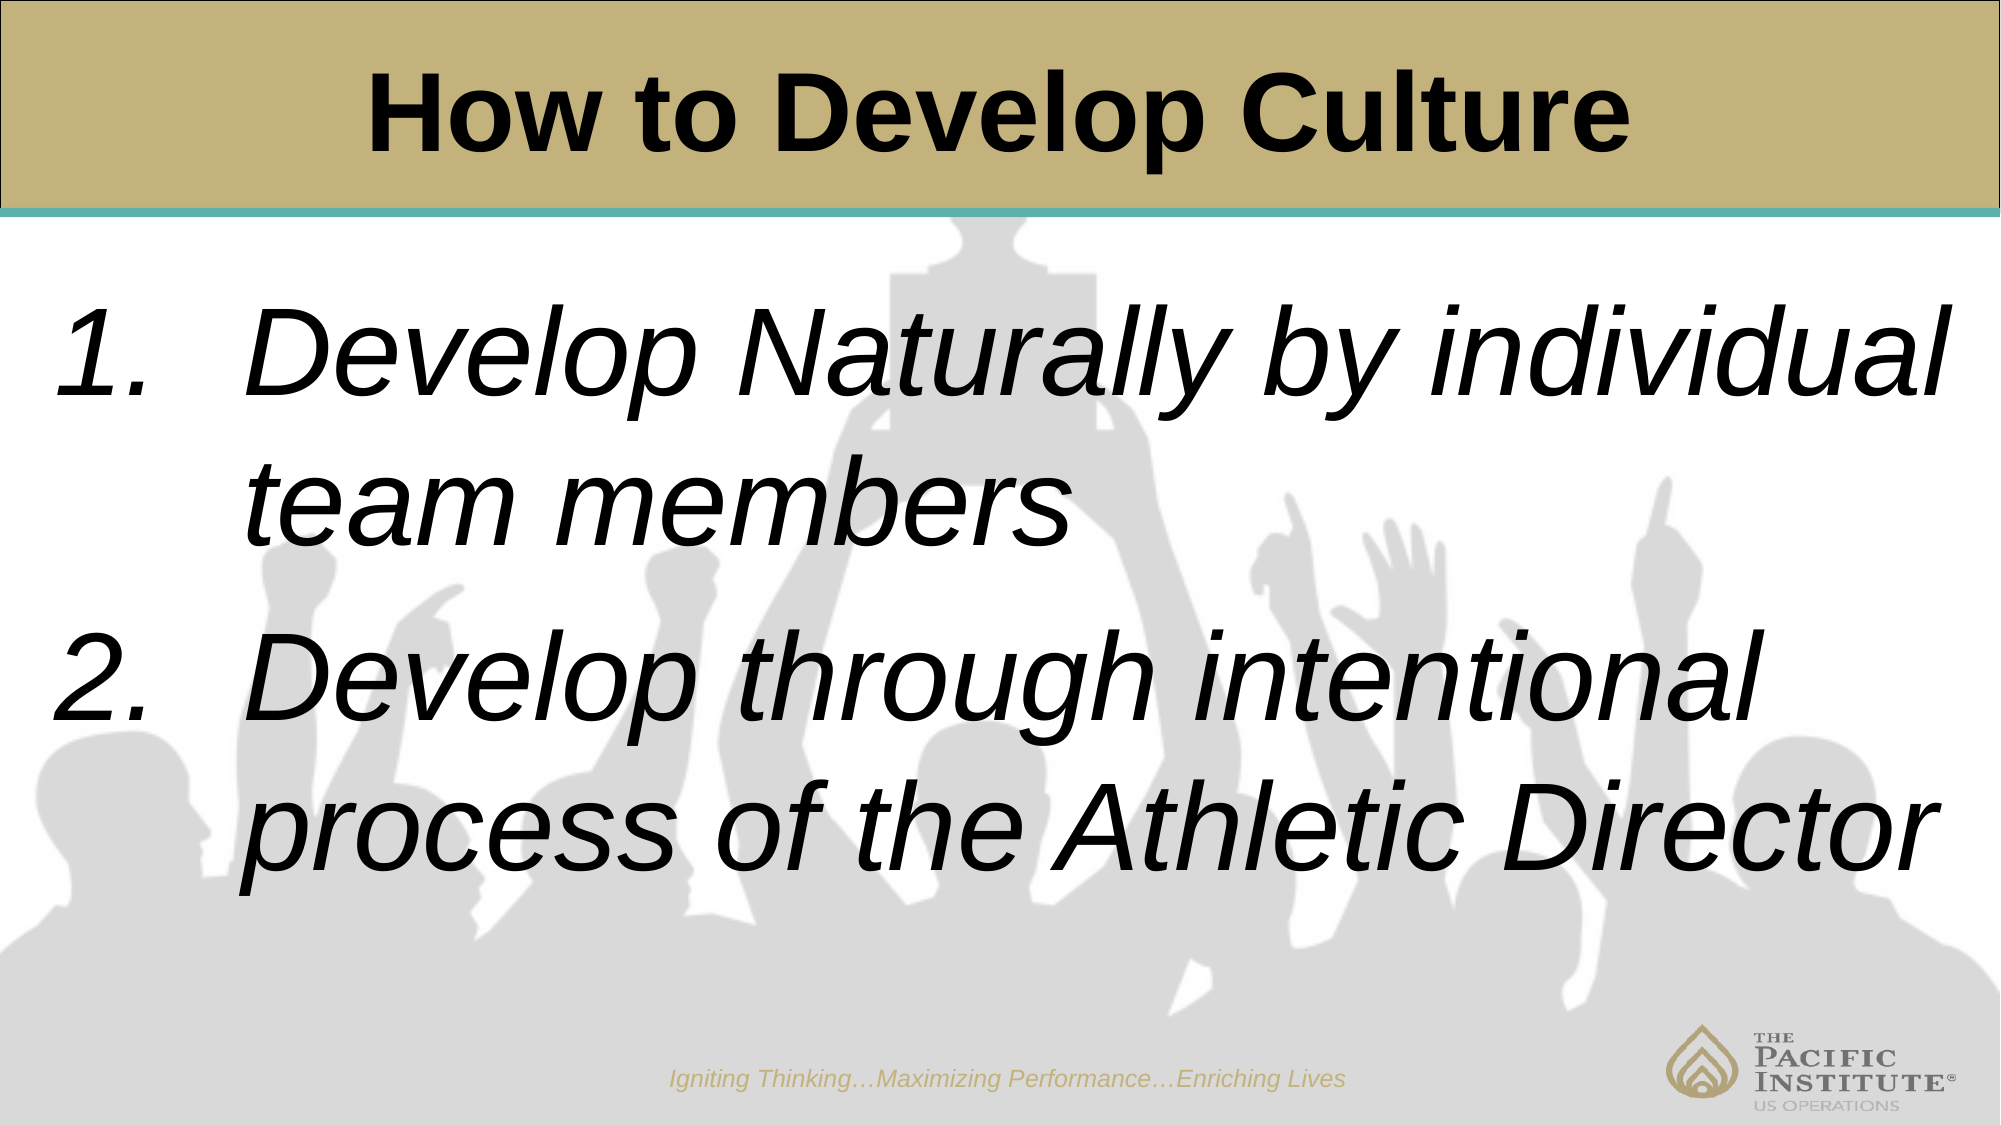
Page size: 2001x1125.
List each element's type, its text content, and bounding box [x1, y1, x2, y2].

title How to Develop Culture [99, 12, 1901, 201]
picture [1666, 1024, 1956, 1111]
list Develop Naturally by individual team members Develop through intentional process of the Athletic Director [39, 262, 1973, 1006]
